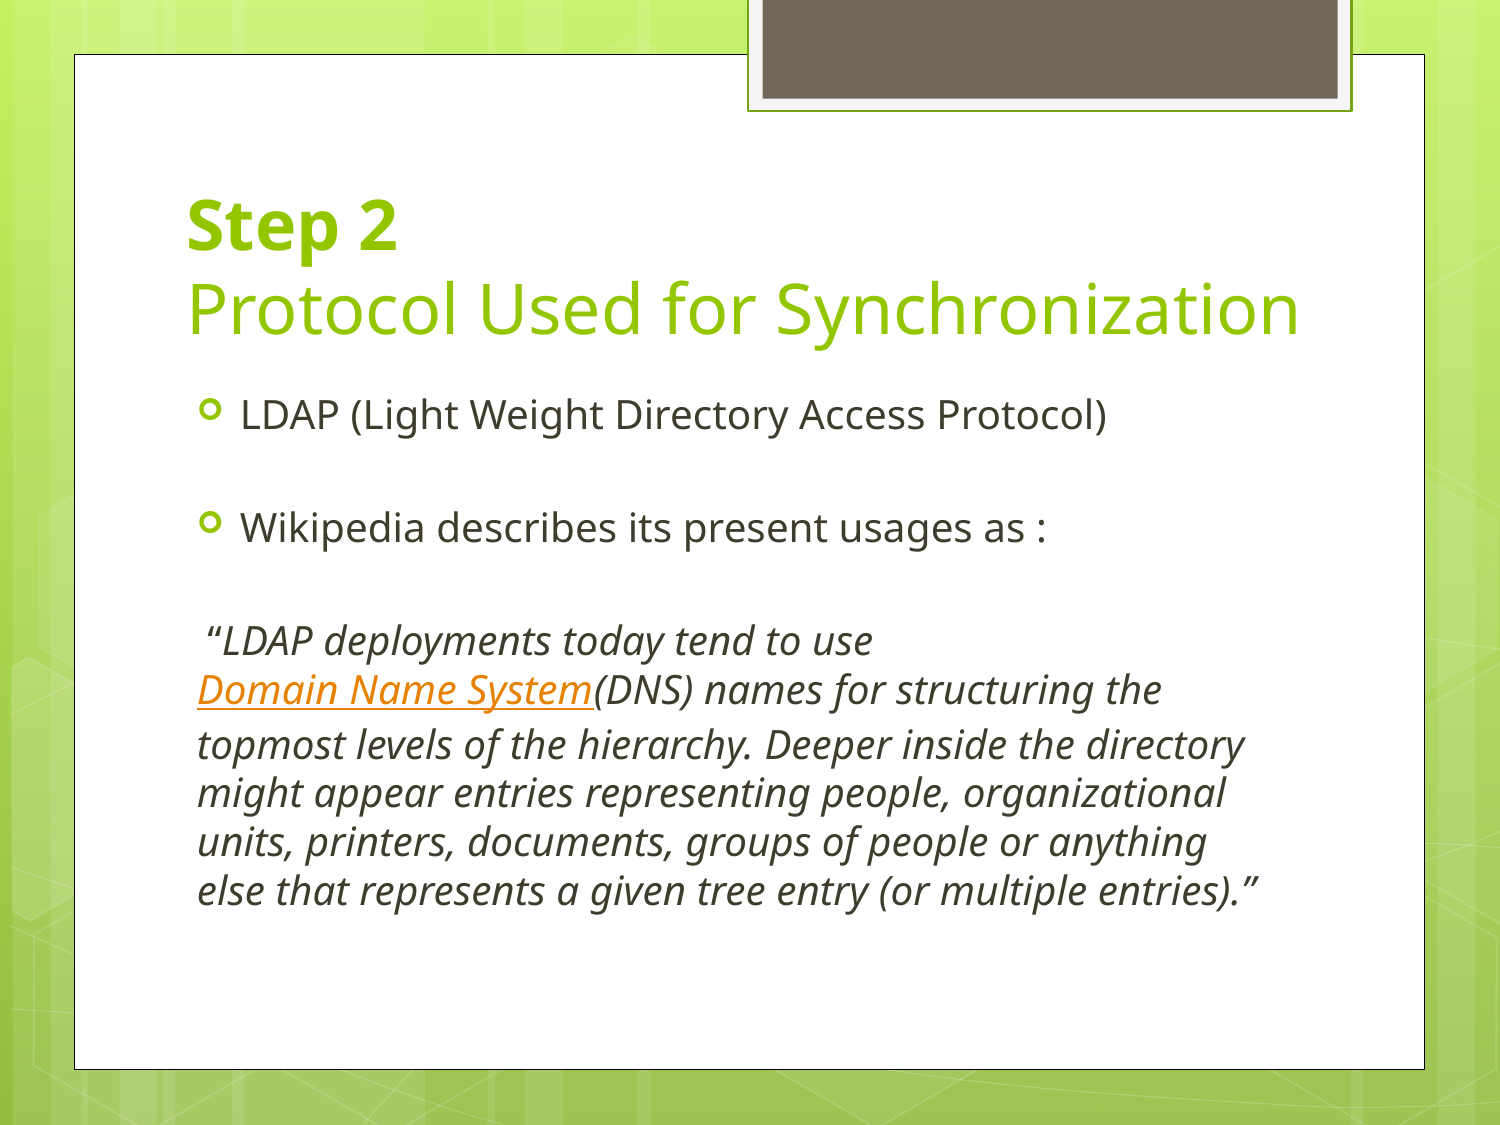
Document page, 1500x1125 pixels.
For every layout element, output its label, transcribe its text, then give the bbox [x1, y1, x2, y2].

list LDAP (Light Weight Directory Access Protocol) Wikipedia describes its present usages as : “LDAP deployments today tend to use Domain Name System(DNS) names for structuring the topmost levels of the hierarchy. Deeper inside the directory might appear entries representing people, organizational units, printers, documents, groups of people or anything else that represents a given tree entry (or multiple entries).” [171, 381, 1283, 957]
title Step 2 Protocol Used for Synchronization [171, 168, 1324, 357]
